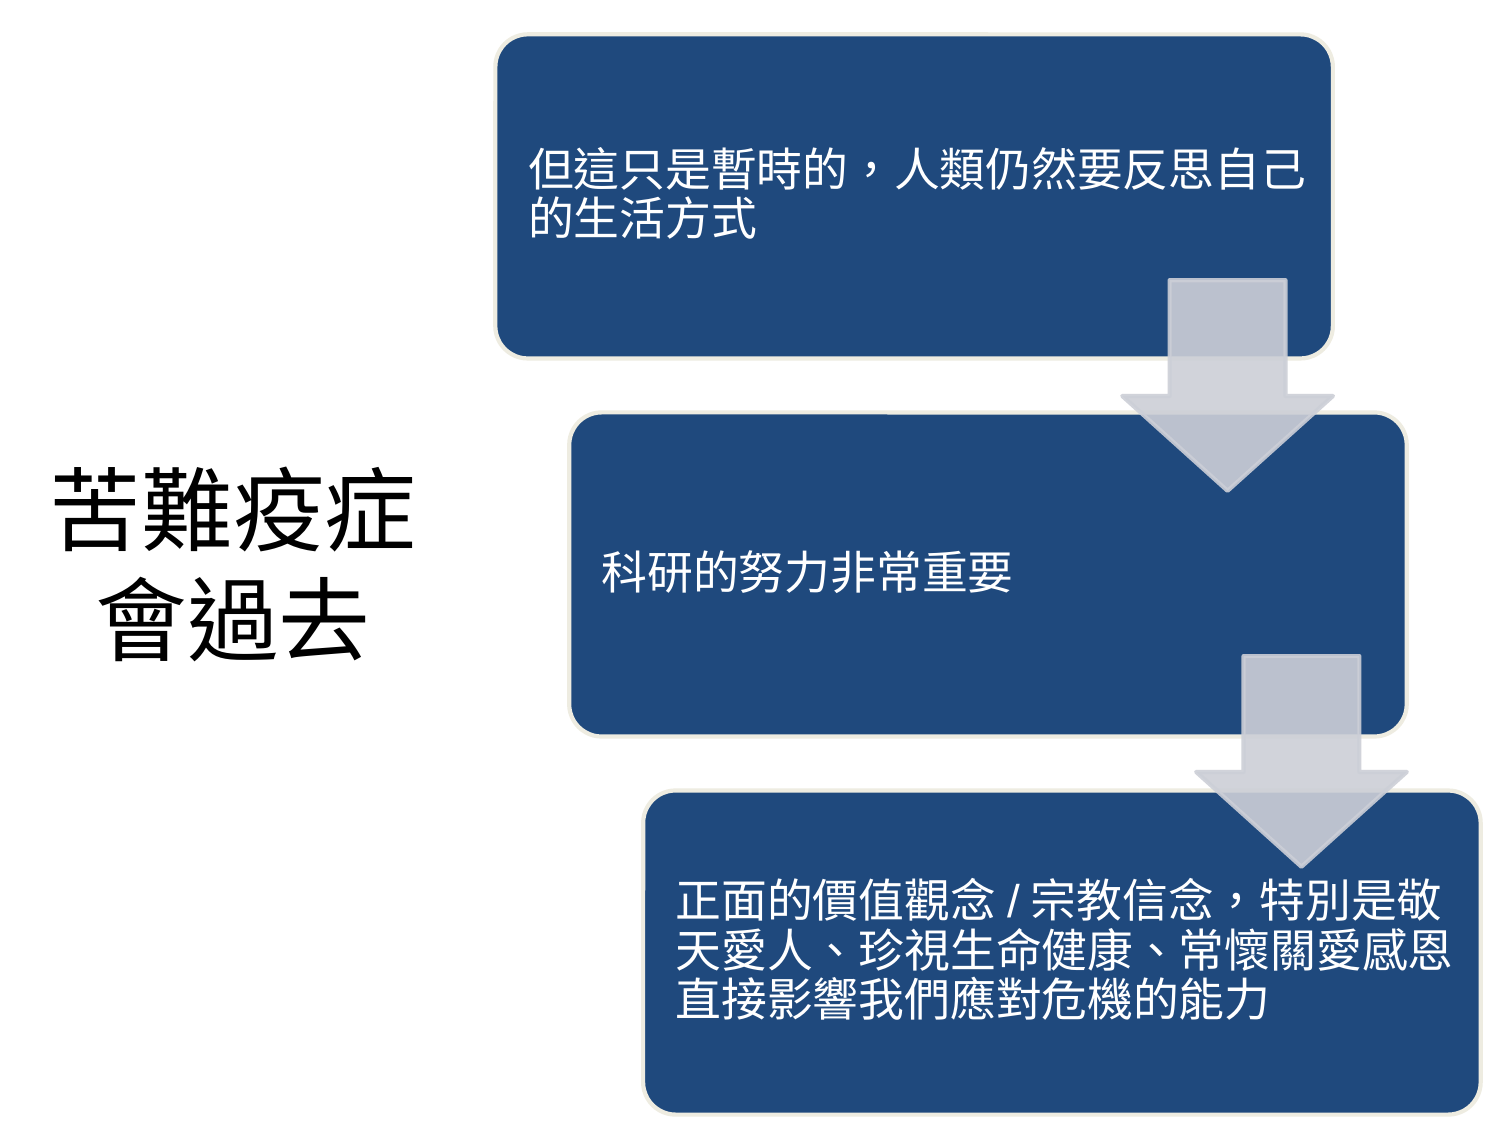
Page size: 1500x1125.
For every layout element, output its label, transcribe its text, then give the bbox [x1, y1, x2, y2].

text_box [495, 34, 1481, 1115]
title 苦難疫症會過去 [0, 111, 477, 1014]
